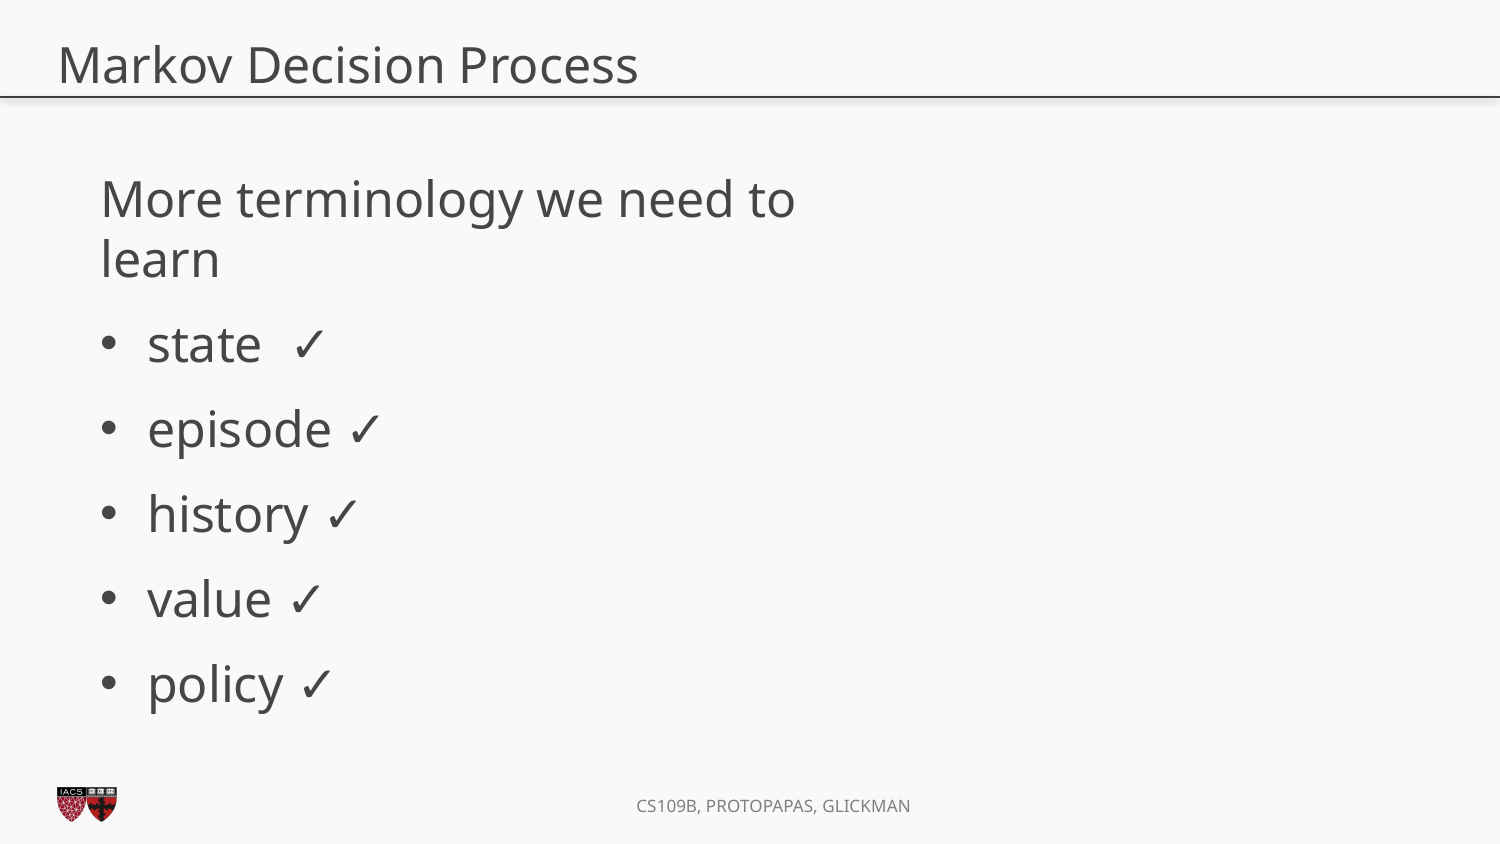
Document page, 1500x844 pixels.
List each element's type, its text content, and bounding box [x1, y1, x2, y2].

title Markov Decision Process [42, 26, 1458, 121]
list More terminology we need to learn state ✓ episode ✓ history ✓ value ✓ policy ✓ [85, 159, 922, 645]
picture [56, 787, 117, 822]
